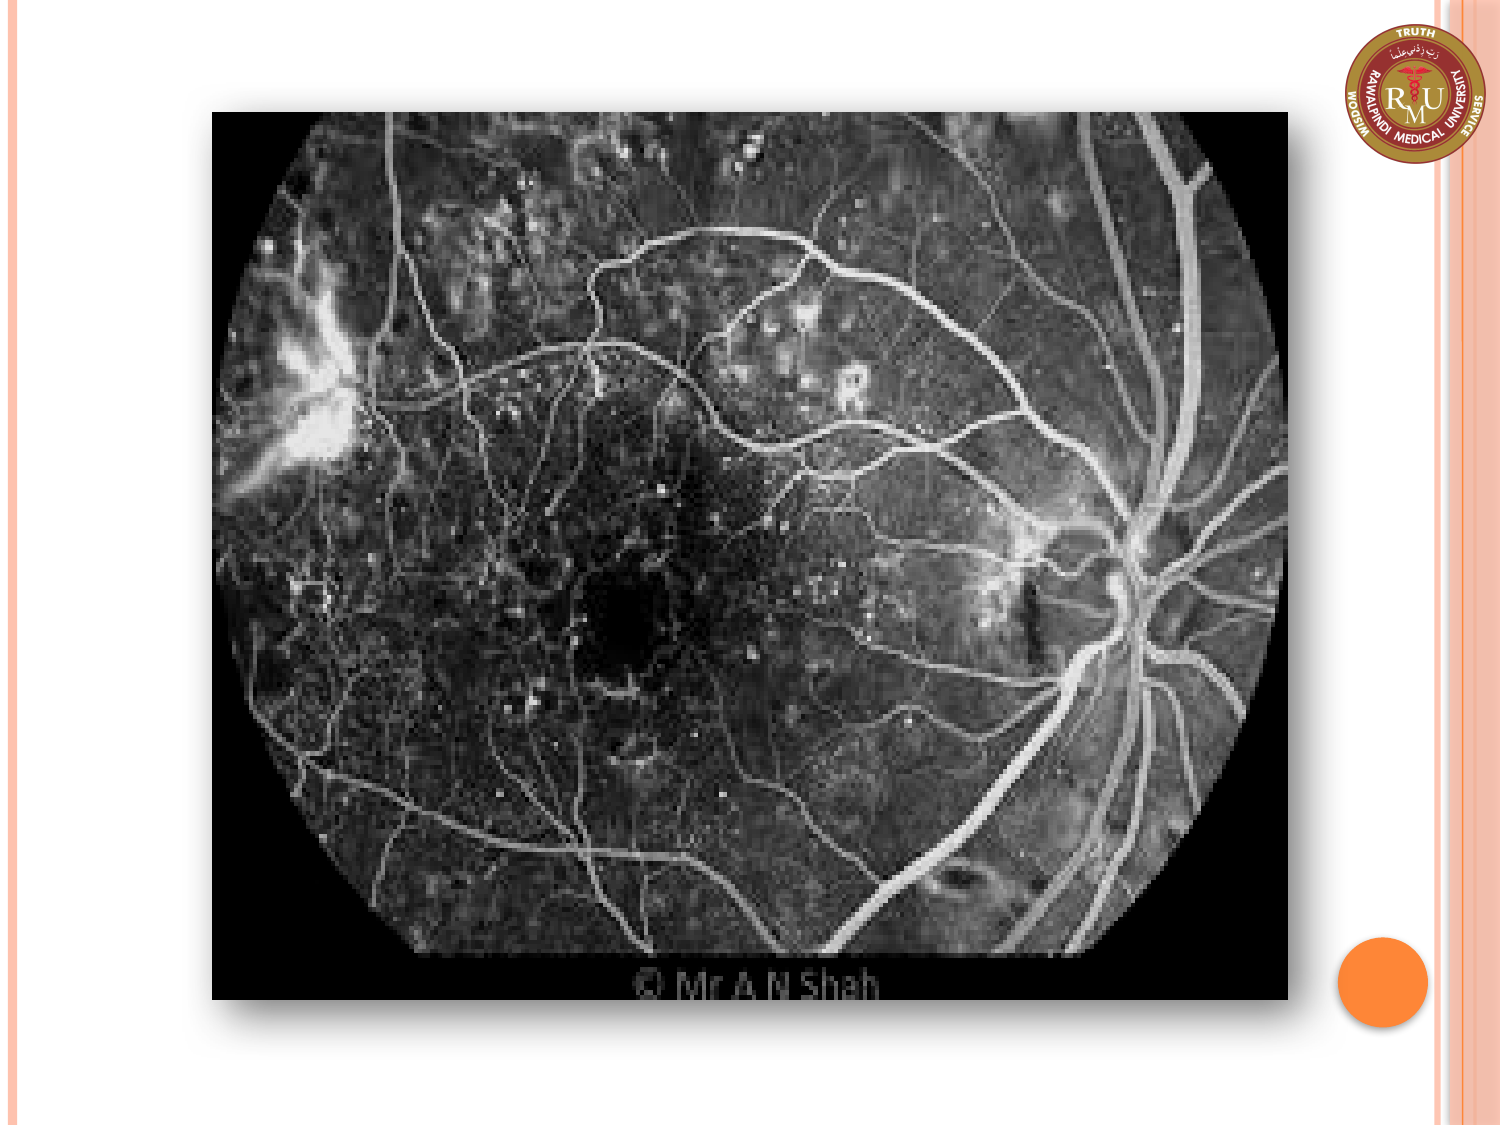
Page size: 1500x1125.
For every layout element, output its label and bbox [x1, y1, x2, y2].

picture [211, 111, 1288, 1001]
picture [1345, 24, 1486, 164]
